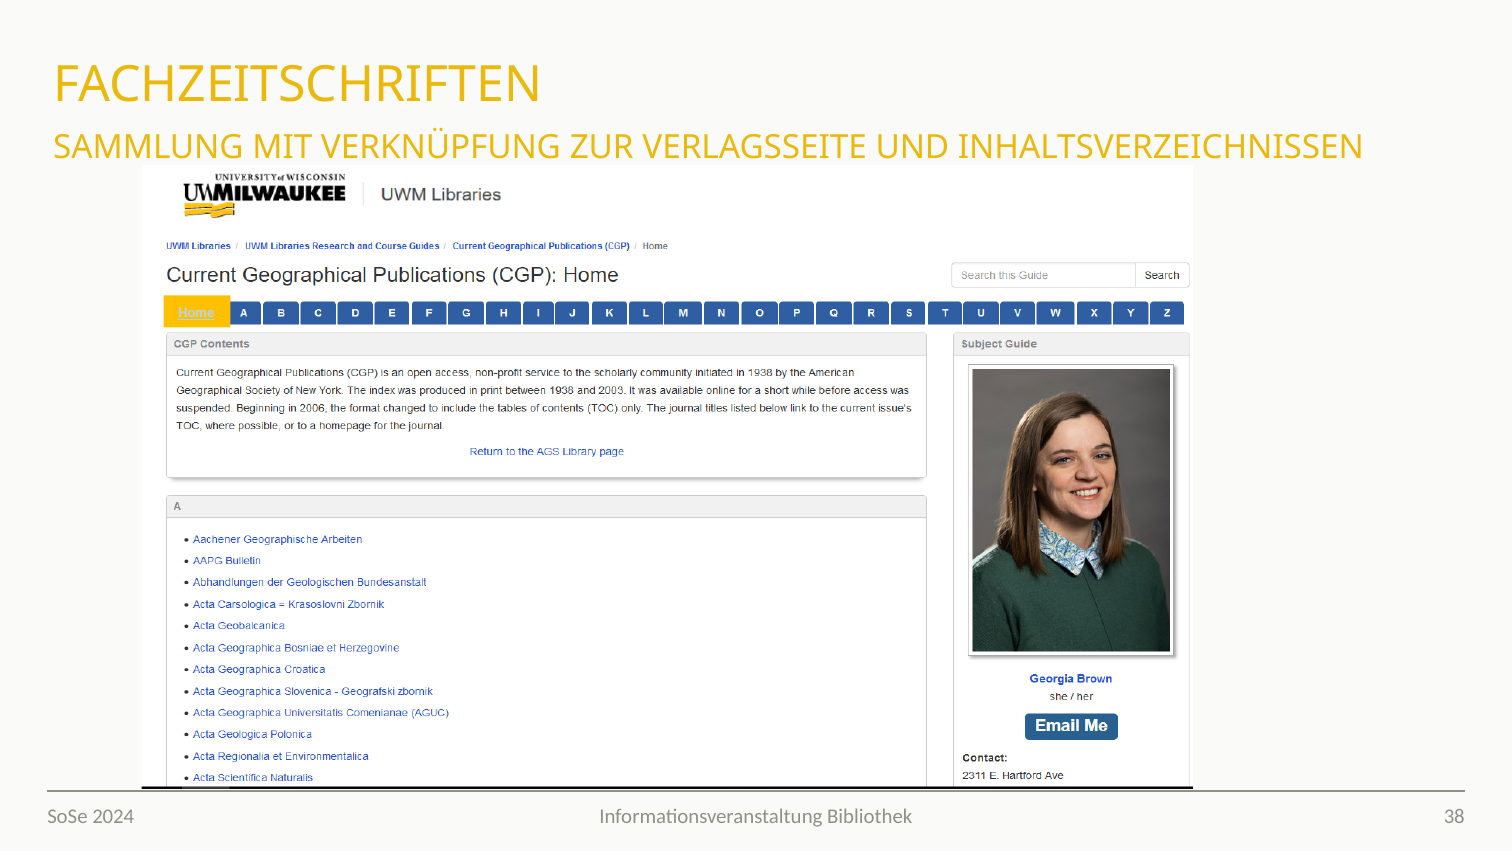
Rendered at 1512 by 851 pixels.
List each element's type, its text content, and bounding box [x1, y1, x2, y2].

slide_number SoSe 2024 [47, 791, 189, 839]
title Fachzeitschriften Sammlung mit Verknüpfung zur Verlagsseite und Inhaltsverzeichnissen [53, 55, 1512, 166]
footer Informationsveranstaltung Bibliothek [342, 796, 1170, 839]
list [141, 164, 1194, 789]
slide_number 38 [1370, 791, 1465, 839]
